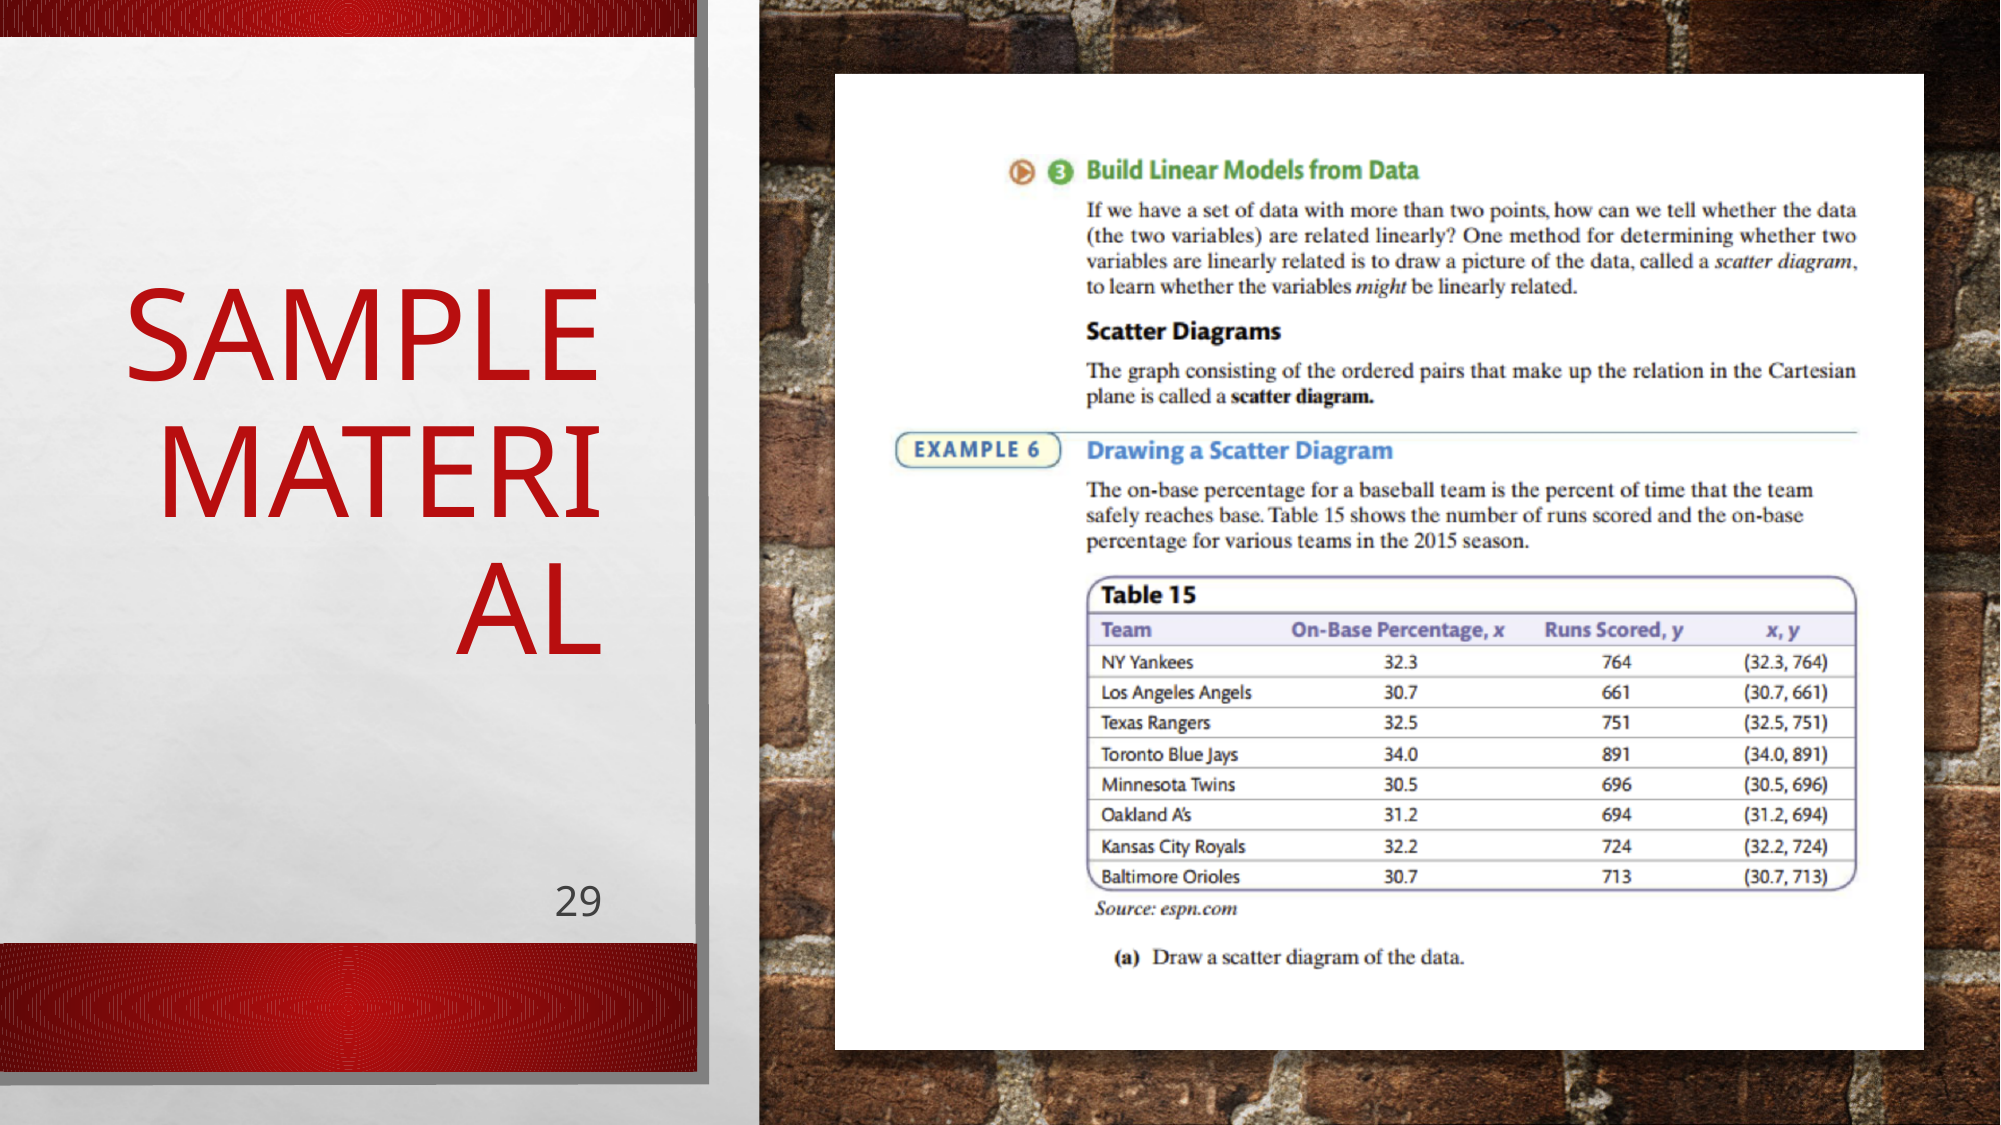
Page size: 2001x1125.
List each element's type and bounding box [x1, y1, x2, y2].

picture [0, 0, 2000, 1125]
list [872, 154, 1887, 970]
